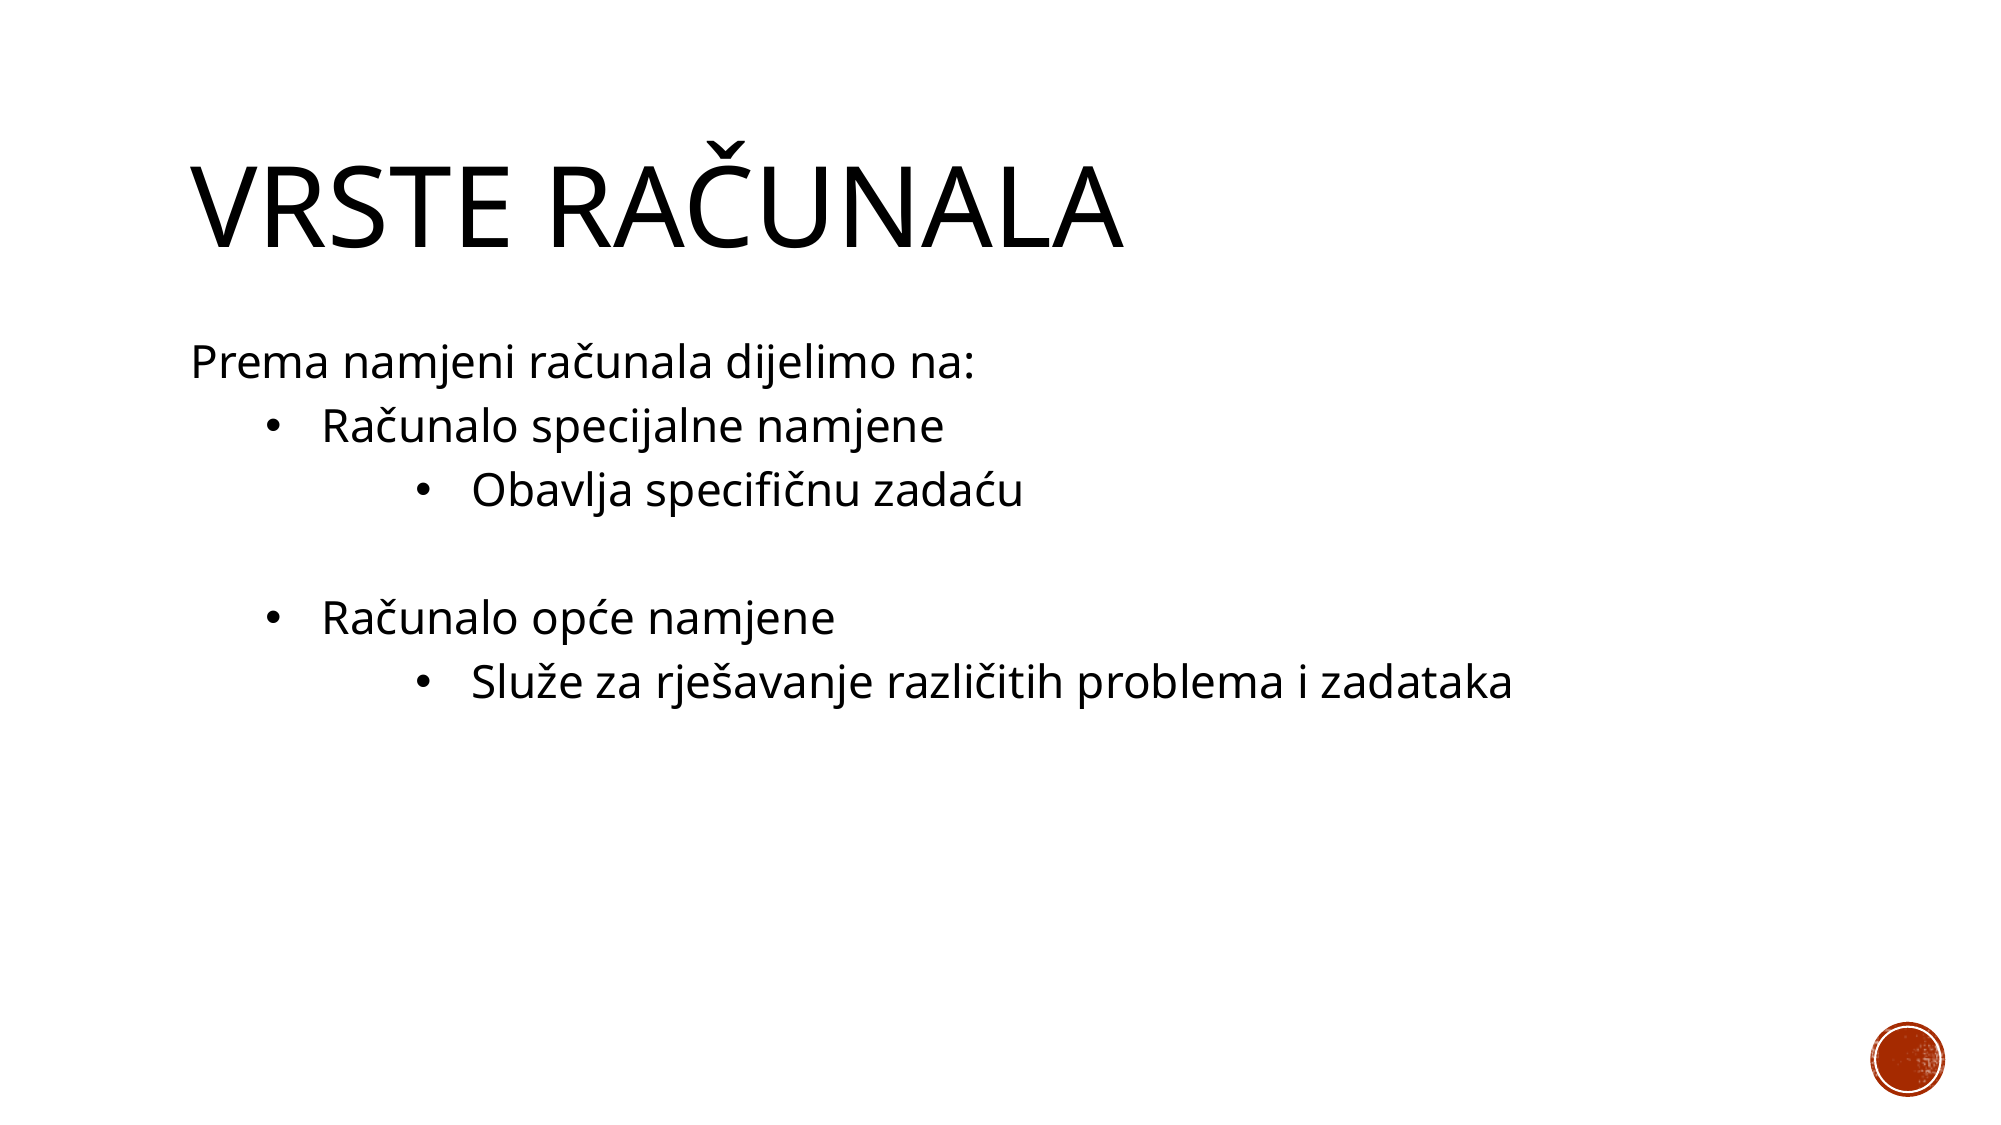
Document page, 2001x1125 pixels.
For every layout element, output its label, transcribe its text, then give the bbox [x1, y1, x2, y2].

title Vrste računala [175, 79, 1826, 324]
text_box Prema namjeni računala dijelimo na: Računalo specijalne namjene Obavlja specifičnu zadaću Računalo opće namjene Služe za rješavanje različitih problema i zadataka [175, 324, 1858, 1025]
